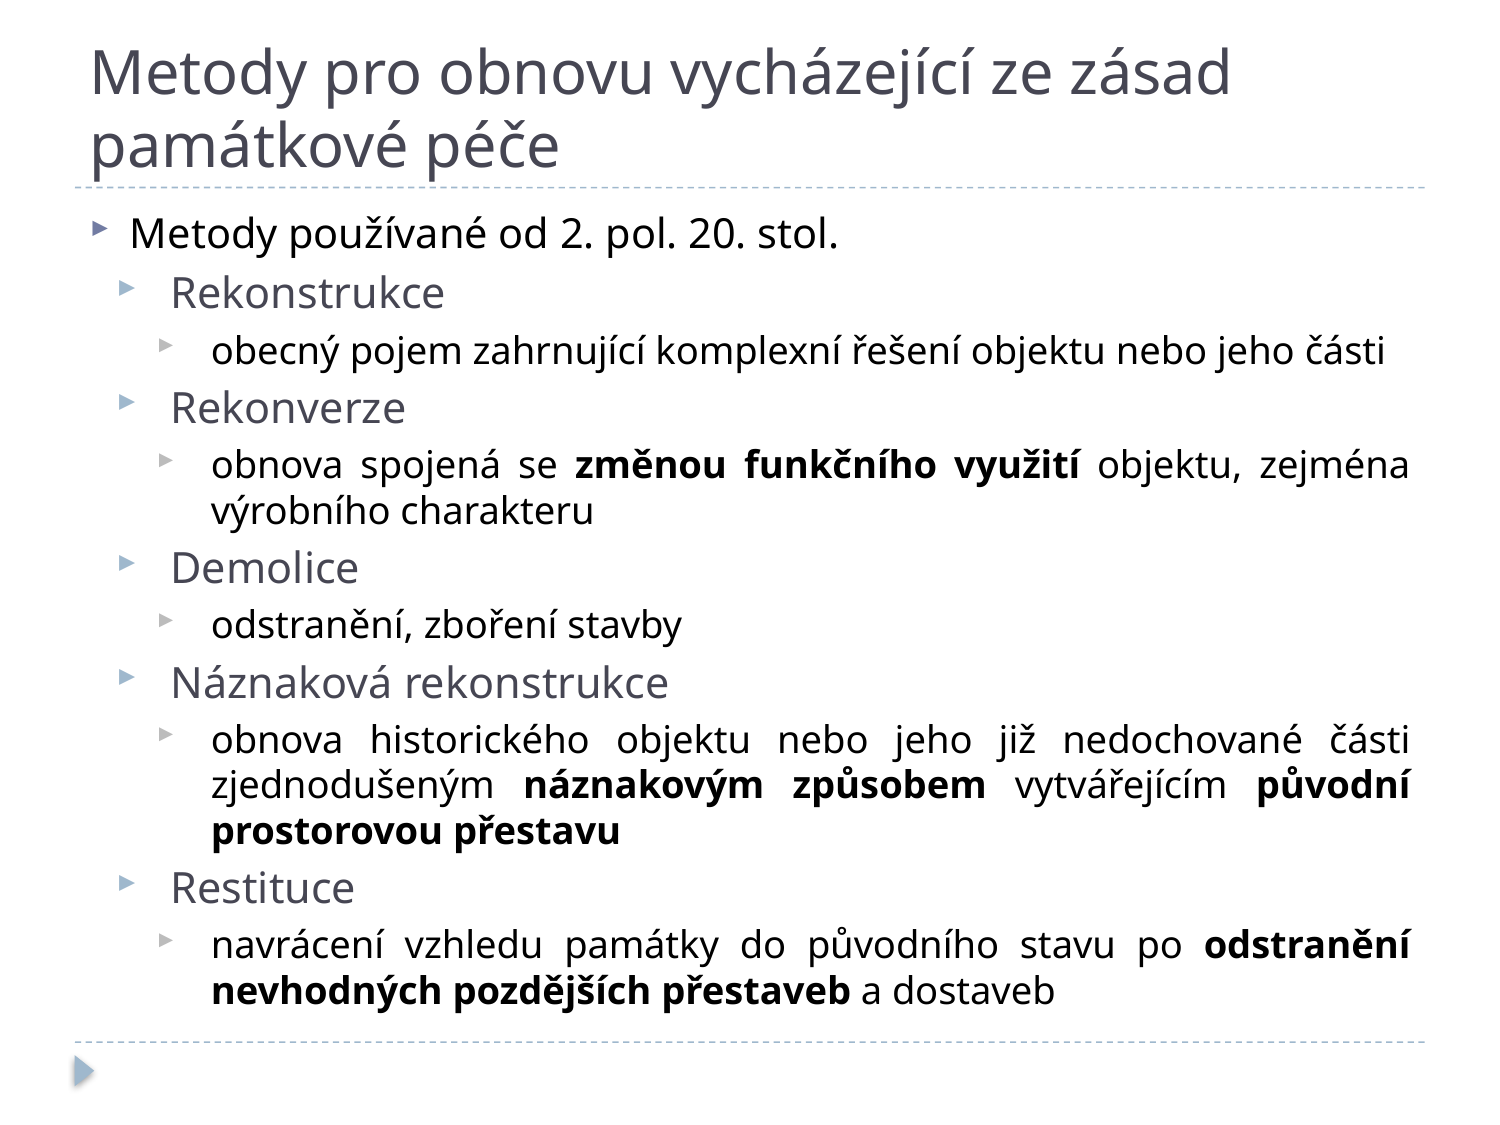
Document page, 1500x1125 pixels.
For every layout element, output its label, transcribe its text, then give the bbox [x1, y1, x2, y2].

title Metody pro obnovu vycházející ze zásad památkové péče [75, 24, 1425, 188]
list Metody používané od 2. pol. 20. stol. Rekonstrukce obecný pojem zahrnující komplexní řešení objektu nebo jeho části Rekonverze obnova spojená se změnou funkčního využití objektu, zejména výrobního charakteru Demolice odstranění, zboření stavby Náznaková rekonstrukce obnova historického objektu nebo jeho již nedochované části zjednodušeným náznakovým způsobem vytvářejícím původní prostorovou přestavu Restituce navrácení vzhledu památky do původního stavu po odstranění nevhodných pozdějších přestaveb a dostaveb [75, 200, 1425, 1035]
